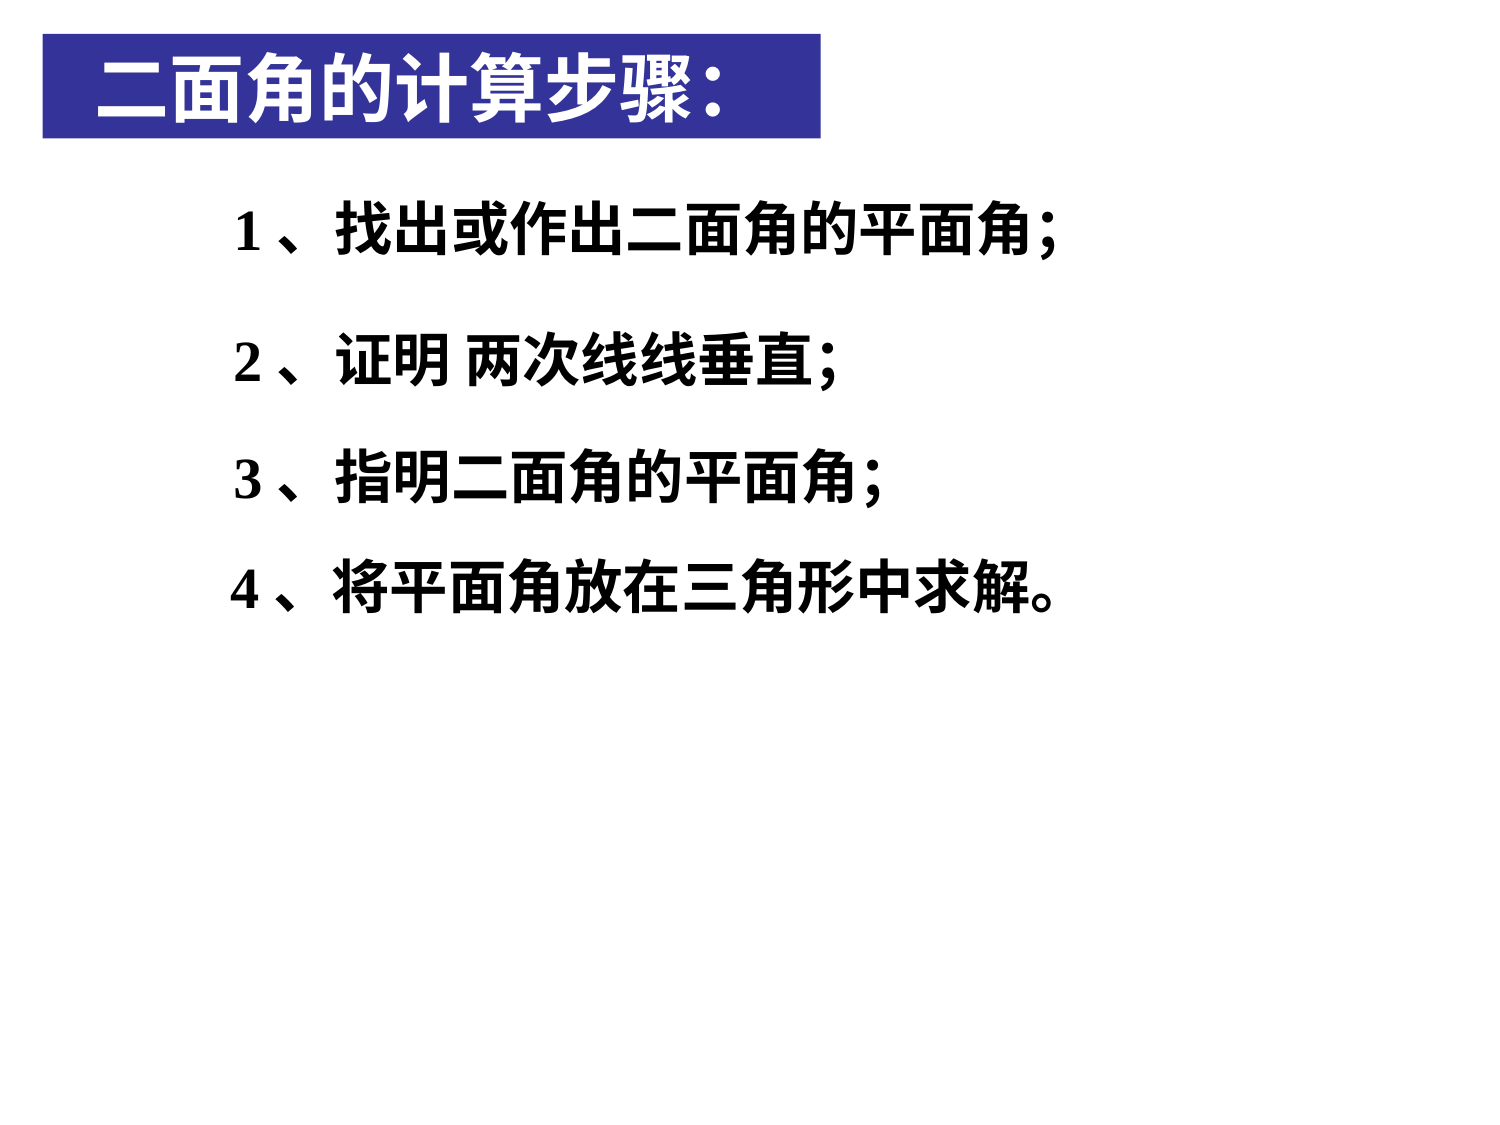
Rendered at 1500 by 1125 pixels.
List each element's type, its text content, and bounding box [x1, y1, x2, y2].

text_box 2、证明 两次线线垂直； [218, 315, 1395, 401]
text_box 二面角的计算步骤： [42, 33, 821, 139]
text_box 3、指明二面角的平面角； [218, 432, 896, 518]
text_box 4、将平面角放在三角形中求解。 [215, 542, 1059, 628]
text_box 1、找出或作出二面角的平面角； [218, 184, 1116, 270]
